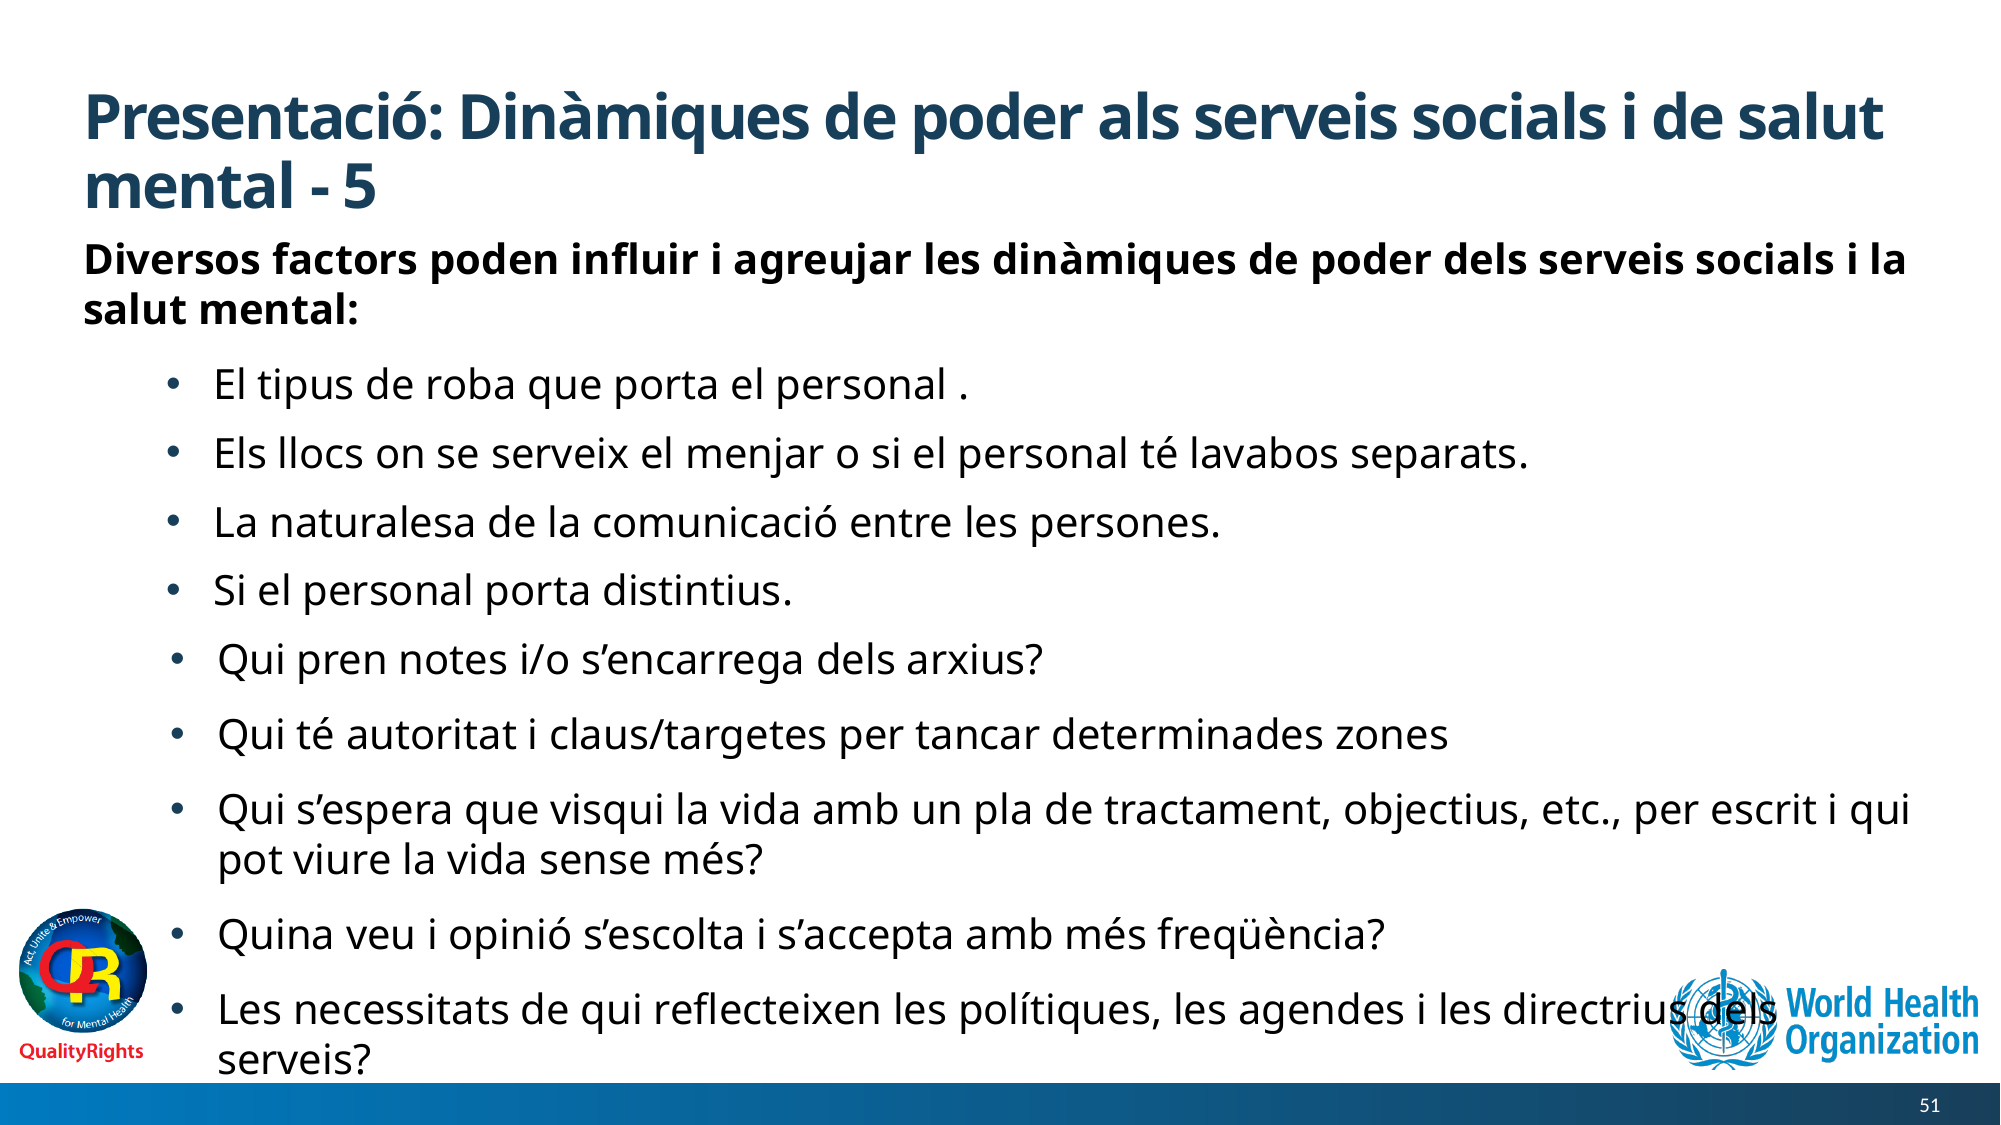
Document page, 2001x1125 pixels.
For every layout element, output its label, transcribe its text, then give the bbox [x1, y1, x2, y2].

picture [1700, 987, 1711, 992]
picture [1679, 987, 1771, 1060]
picture [1670, 1029, 1716, 1070]
picture [1716, 1064, 1731, 1070]
picture [1725, 1040, 1747, 1054]
picture [1678, 1022, 1682, 1034]
picture [1670, 987, 1680, 1013]
picture [1730, 969, 1978, 1070]
picture [1726, 988, 1733, 999]
picture [1805, 987, 1811, 1003]
picture [0, 891, 162, 1076]
picture [1891, 987, 1897, 999]
title Presentació: Dinàmiques de poder als serveis socials i de salut mental - 5 [83, 83, 1909, 150]
list Diversos factors poden influir i agreujar les dinàmiques de poder dels serveis socials i la salut mental: El tipus de roba que porta el personal . Els llocs on se serveix el menjar o si el personal té lavabos separats. La naturalesa de la comunicació entre les persones. Si el personal porta distintius. Qui pren notes i/o s’encarrega dels arxius? Qui té autoritat i claus/targetes per tancar determinades zones Qui s’espera que visqui la vida amb un pla de tractament, objectius, etc., per escrit i qui pot viure la vida sense més? Quina veu i opinió s’escolta i s’accepta amb més freqüència? Les necessitats de qui reflecteixen les polítiques, les agendes i les directrius dels serveis? [83, 224, 1917, 987]
picture [1860, 1000, 1865, 1013]
picture [1791, 987, 1798, 1005]
picture [1725, 1004, 1732, 1017]
